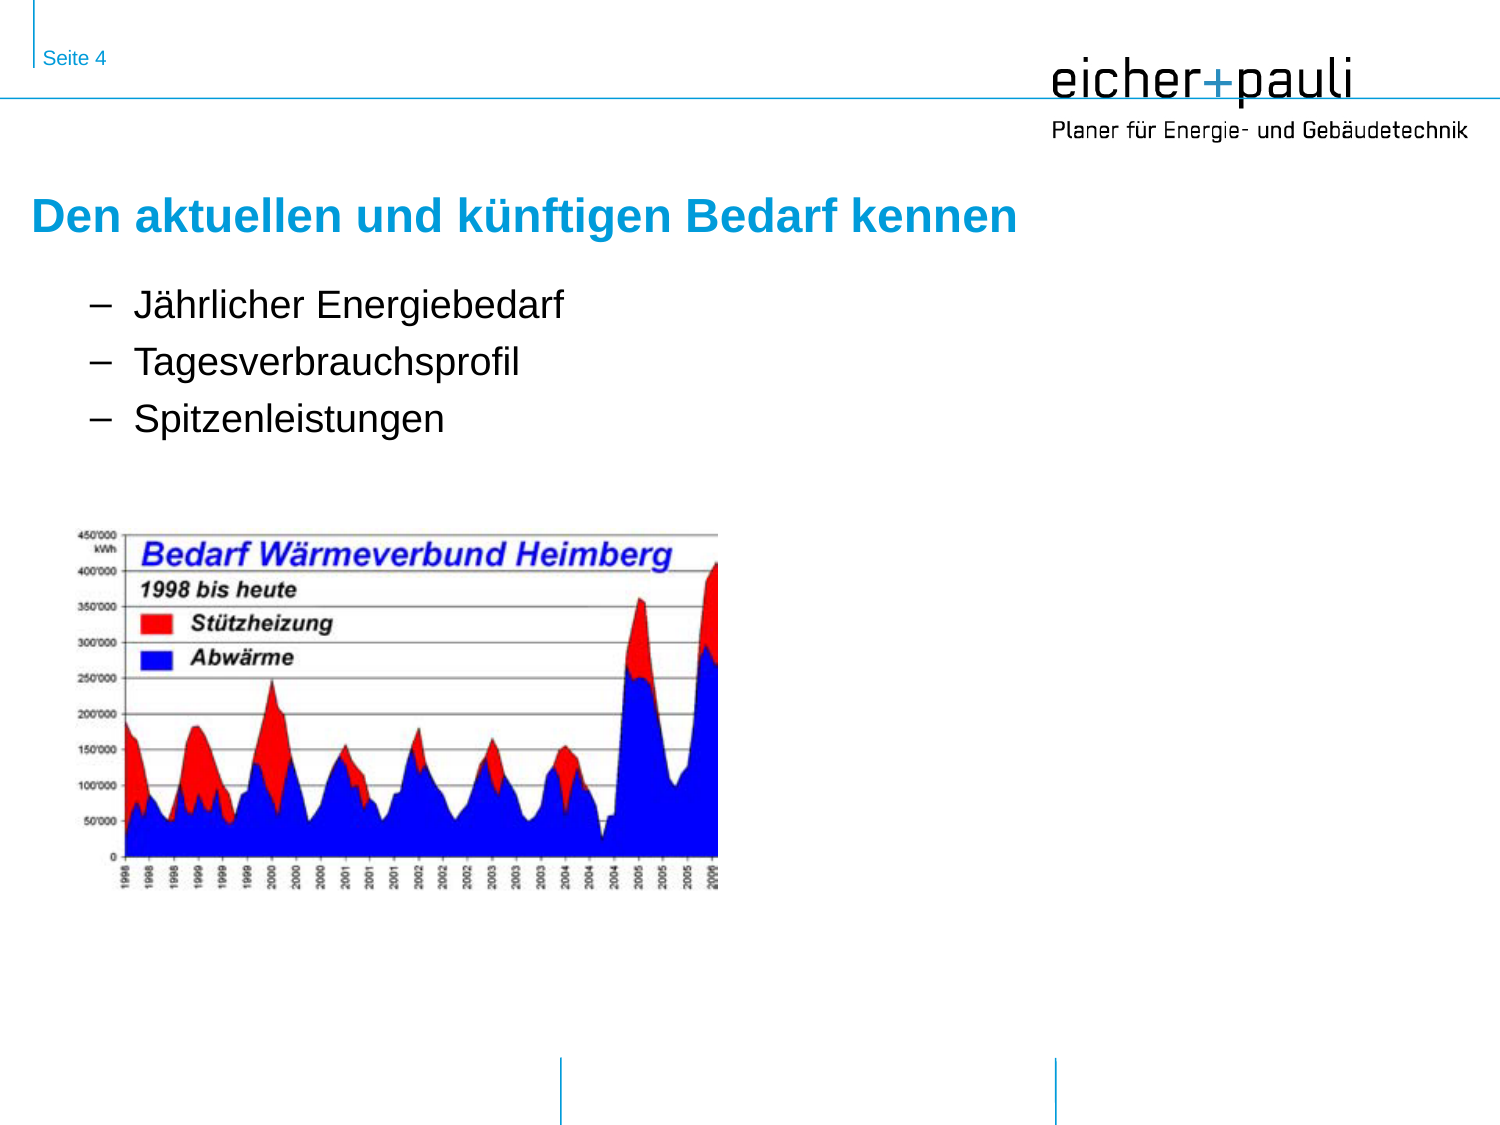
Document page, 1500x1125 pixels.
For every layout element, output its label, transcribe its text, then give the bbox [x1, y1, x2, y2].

picture [1053, 100, 1468, 143]
text_box Jährlicher Energiebedarf Tagesverbrauchsprofil Spitzenleistungen [75, 262, 1058, 1005]
picture [74, 527, 718, 894]
picture [1053, 57, 1468, 97]
title Den aktuellen und künftigen Bedarf kennen [15, 176, 1438, 258]
